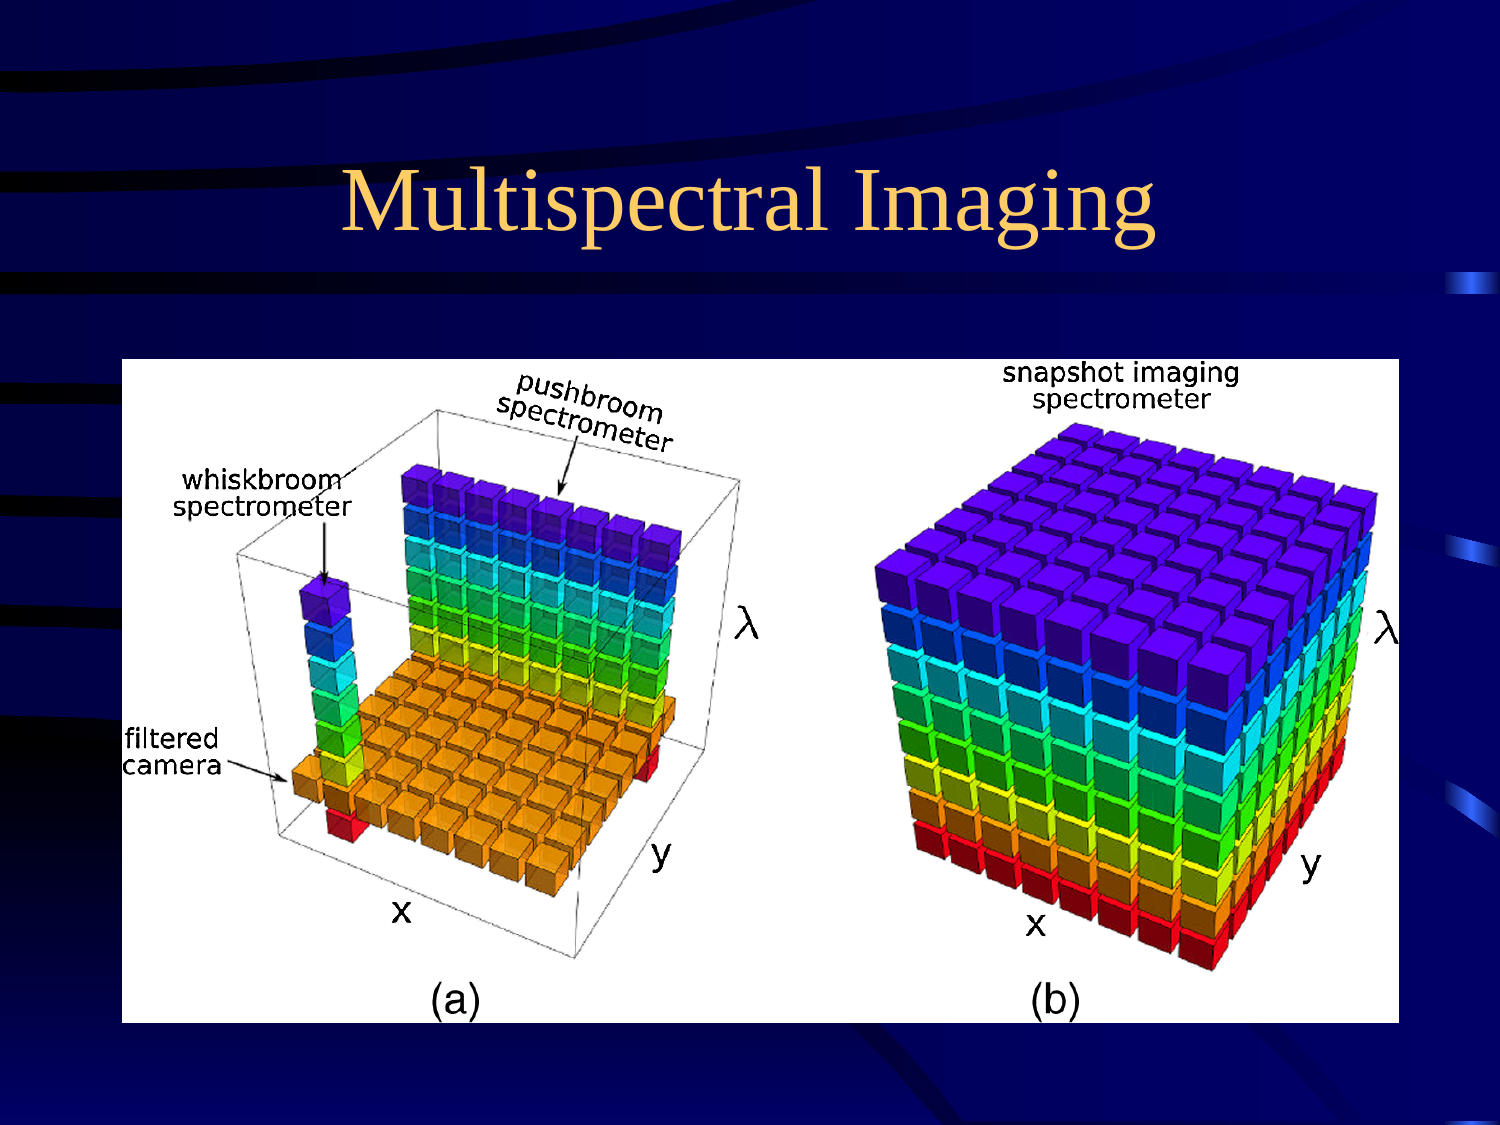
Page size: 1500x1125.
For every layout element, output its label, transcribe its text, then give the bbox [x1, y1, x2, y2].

title Multispectral Imaging [112, 99, 1388, 288]
picture [121, 359, 1399, 1023]
